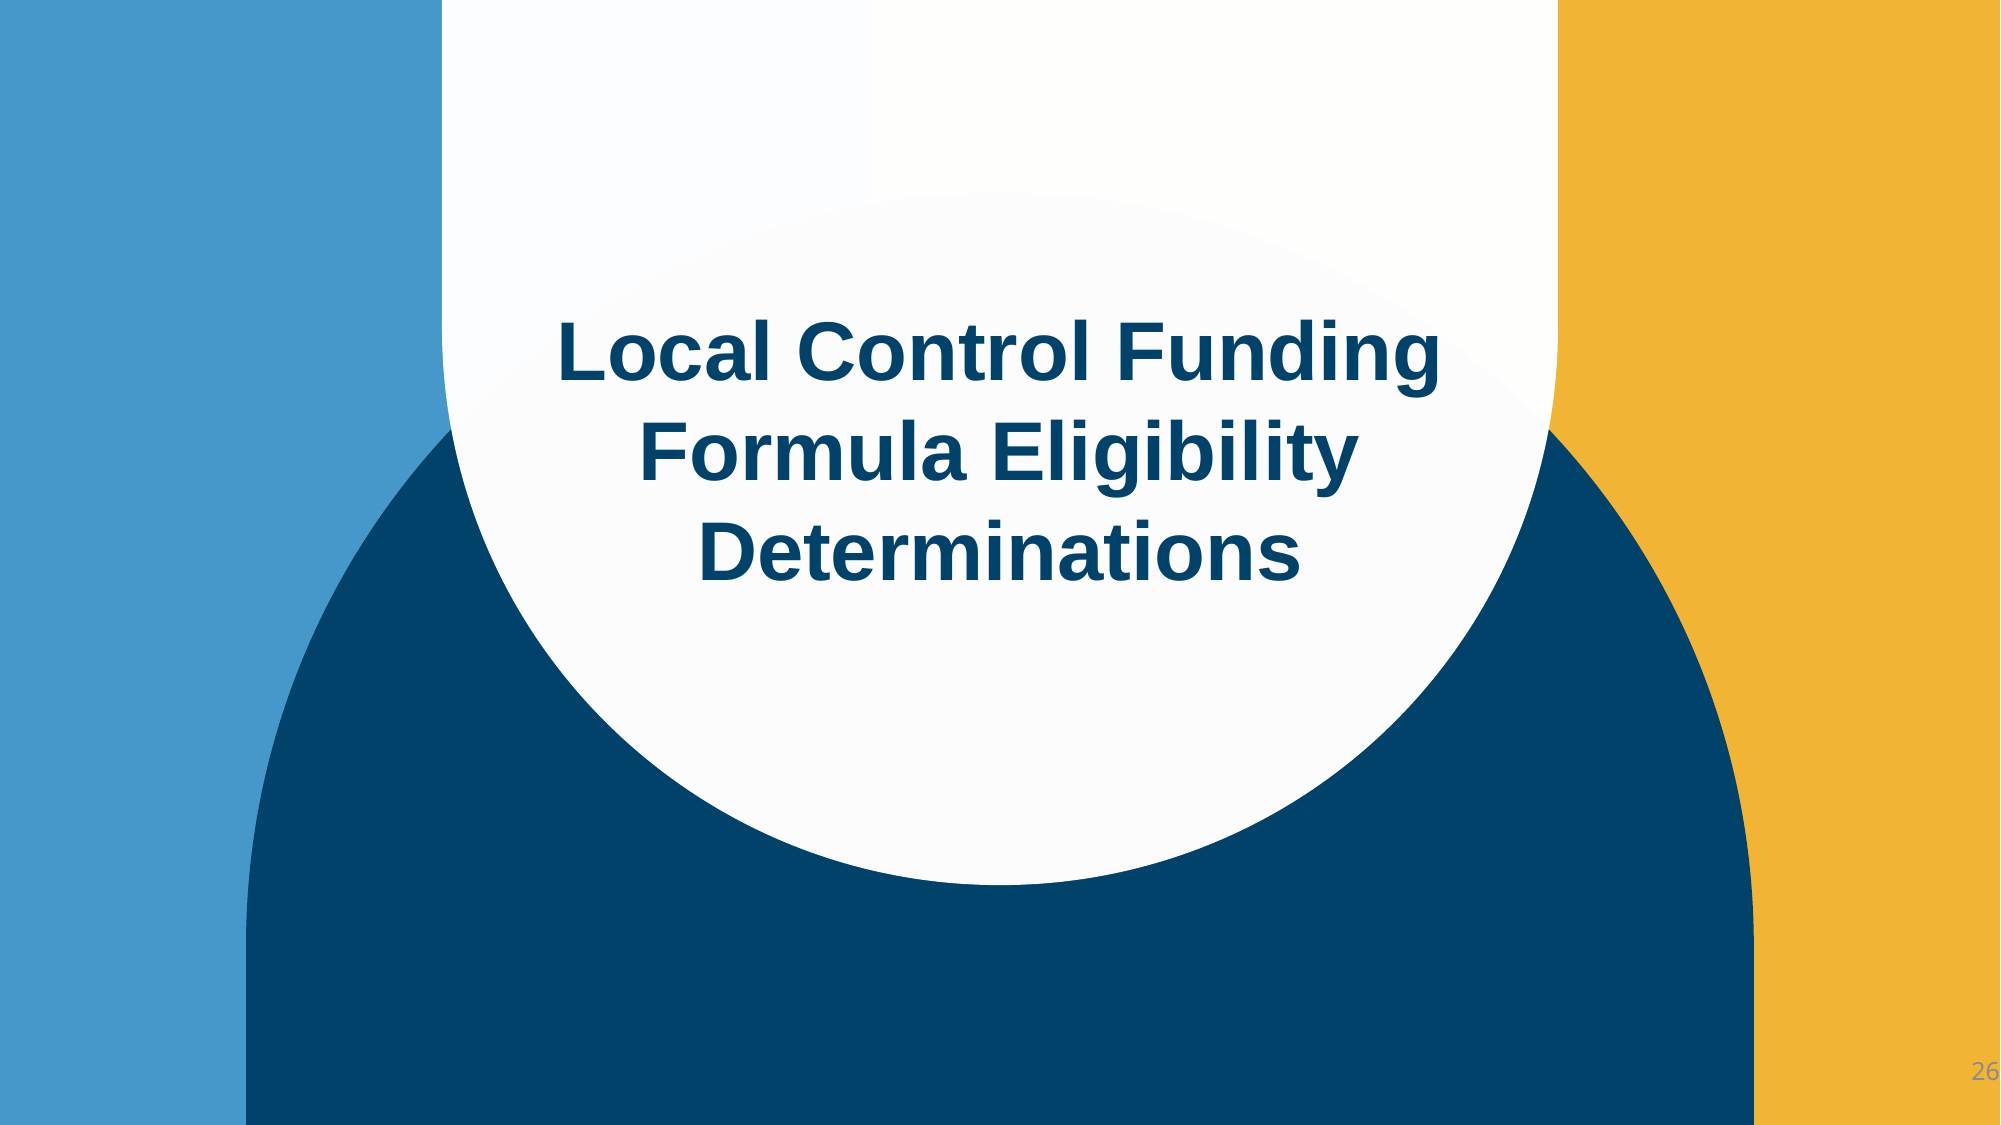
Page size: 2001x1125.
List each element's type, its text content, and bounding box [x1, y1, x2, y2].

slide_number 26 [1550, 1042, 2000, 1103]
title Local Control Funding Formula Eligibility Determinations [475, 132, 1525, 762]
